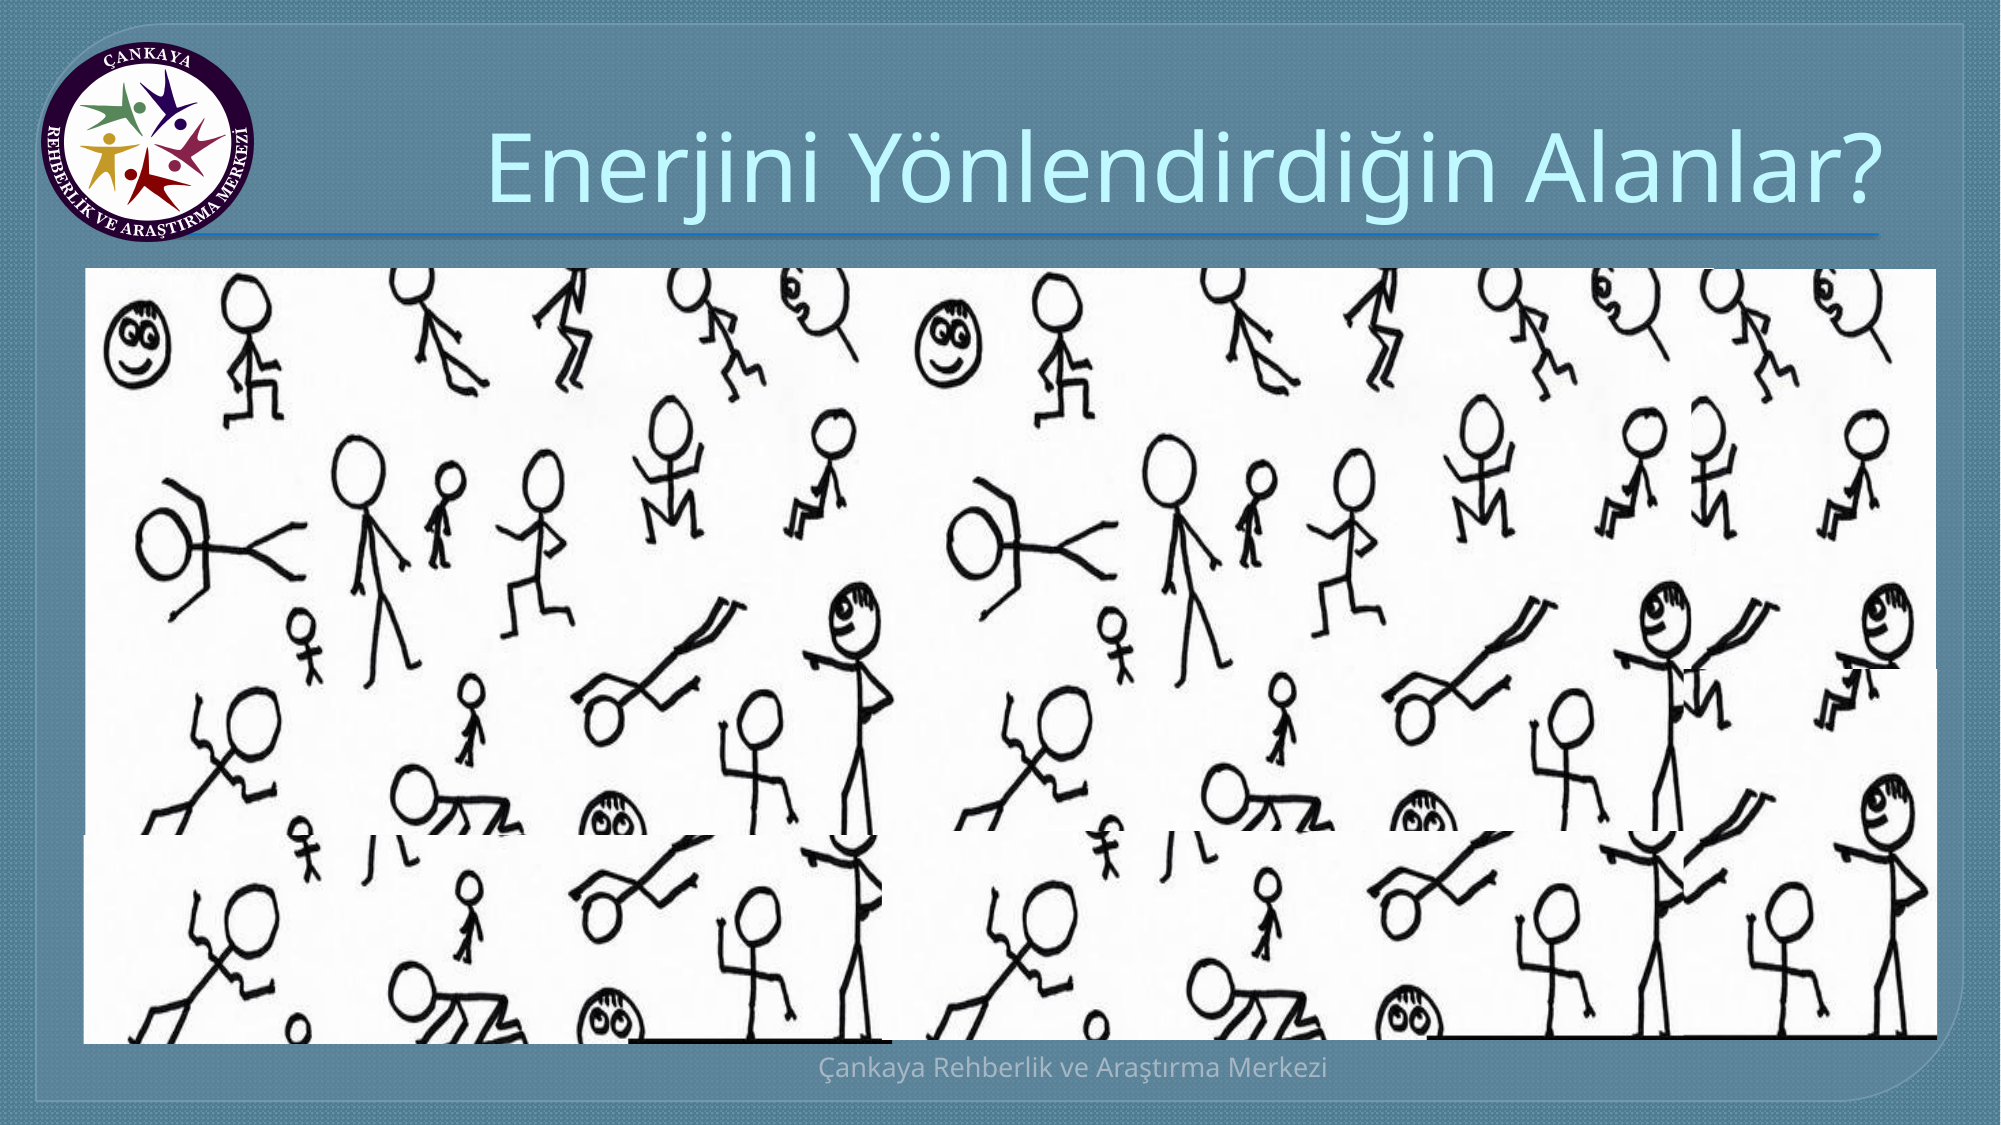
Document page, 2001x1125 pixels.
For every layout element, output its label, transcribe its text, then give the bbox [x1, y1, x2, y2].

picture [40, 42, 255, 242]
footer Çankaya Rehberlik ve Araştırma Merkezi [421, 1053, 1343, 1089]
title Enerjini Yönlendirdiğin Alanlar? [249, 41, 1900, 230]
picture [83, 267, 1952, 1044]
